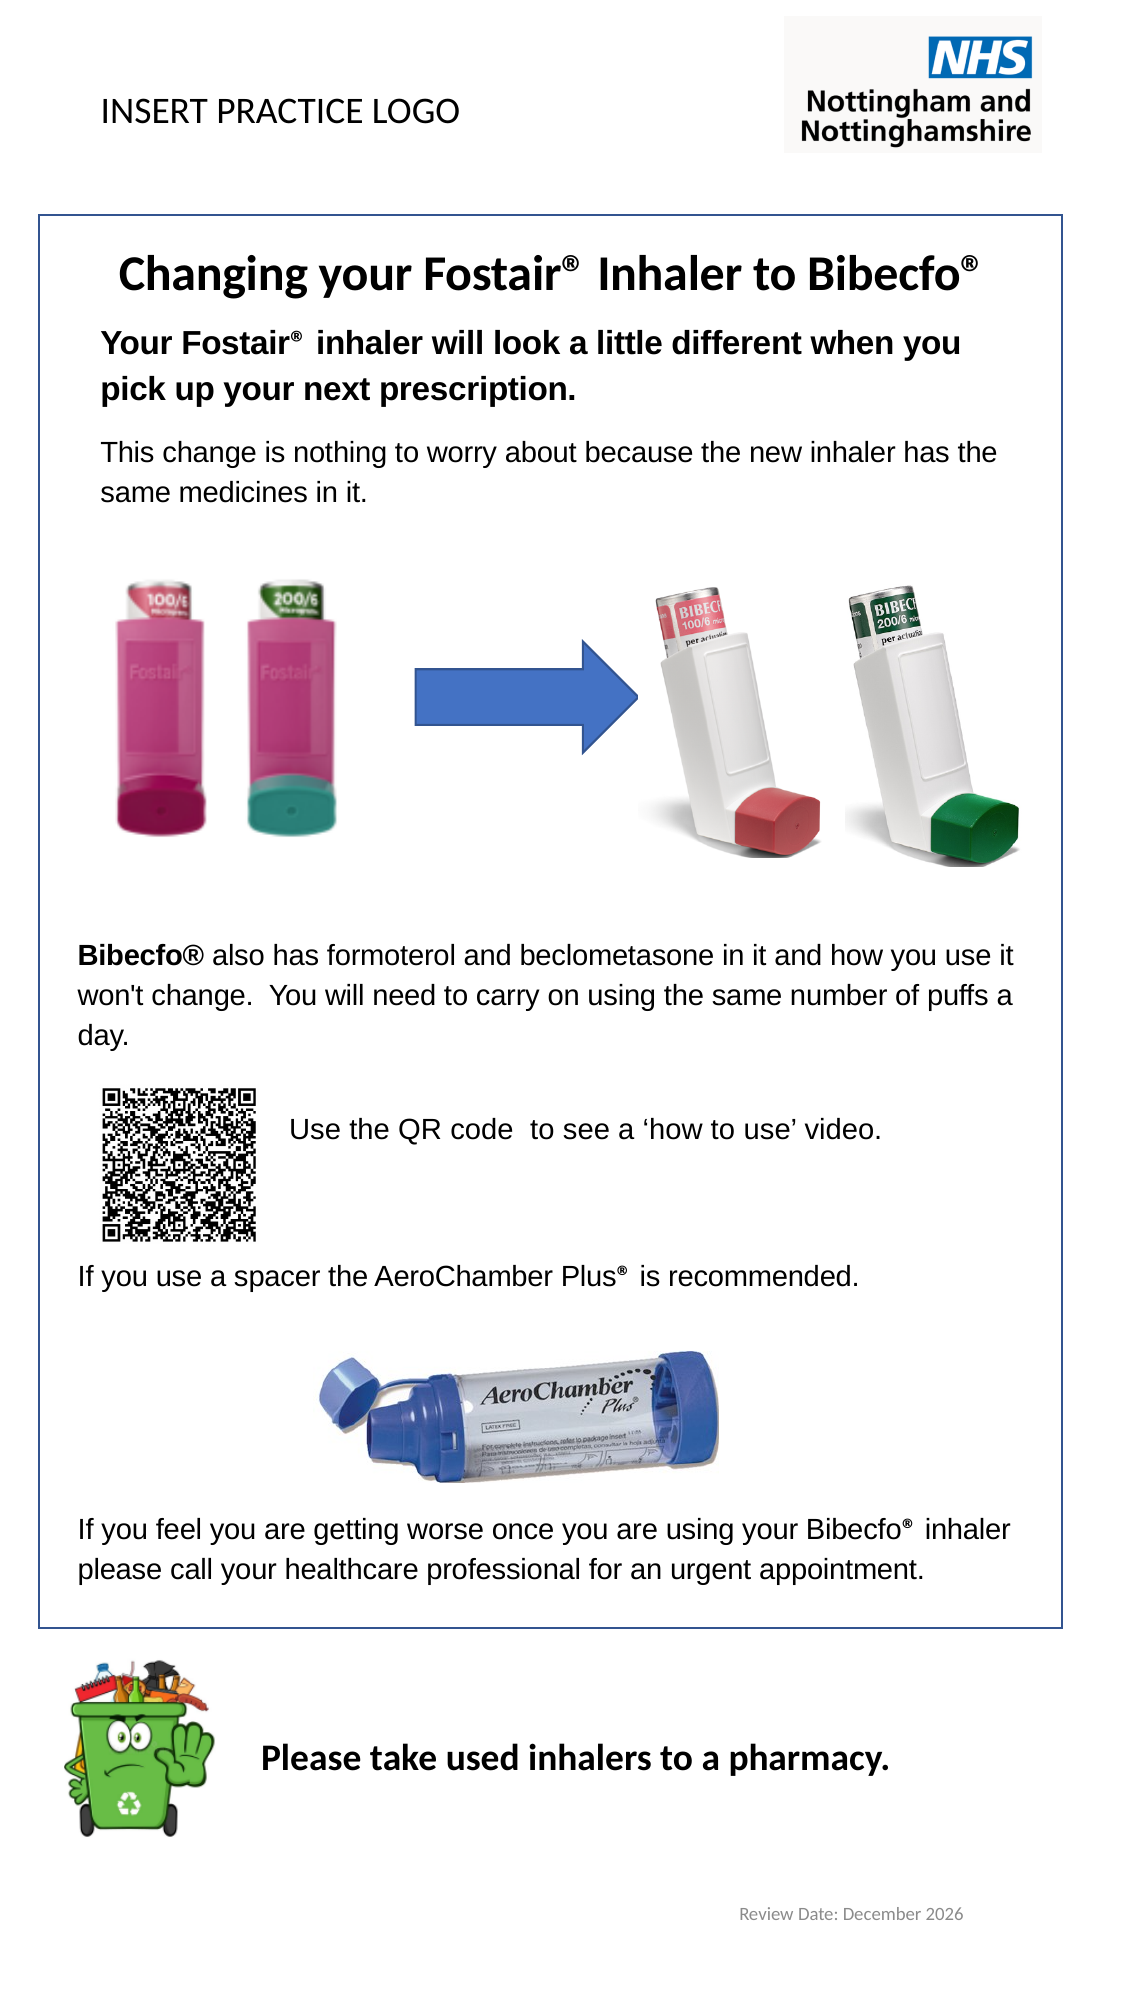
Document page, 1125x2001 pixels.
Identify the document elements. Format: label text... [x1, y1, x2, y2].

picture [638, 582, 827, 858]
text_box Please take used inhalers to a pharmacy. [244, 1725, 908, 1786]
text_box INSERT PRACTICE LOGO [85, 78, 513, 184]
text_box Bibecfo® also has formoterol and beclometasone in it and how you use it won't change. You will need to carry on using the same number of puffs a day. If you use a spacer the AeroChamber Plus® is recommended. If you feel you are getting worse once you are using your Bibecfo® inhaler please call your healthcare professional for an urgent appointment. [62, 1629, 1042, 1930]
picture [99, 1084, 259, 1244]
picture [63, 1637, 221, 1846]
text_box [38, 214, 1063, 1629]
picture [845, 582, 1034, 867]
picture [307, 1349, 719, 1483]
text_box Use the QR code to see a ‘how to use’ video. [274, 1102, 940, 1153]
footer Review Date: December 2026 [661, 1859, 1042, 1967]
picture [91, 559, 366, 856]
picture [784, 16, 1042, 153]
